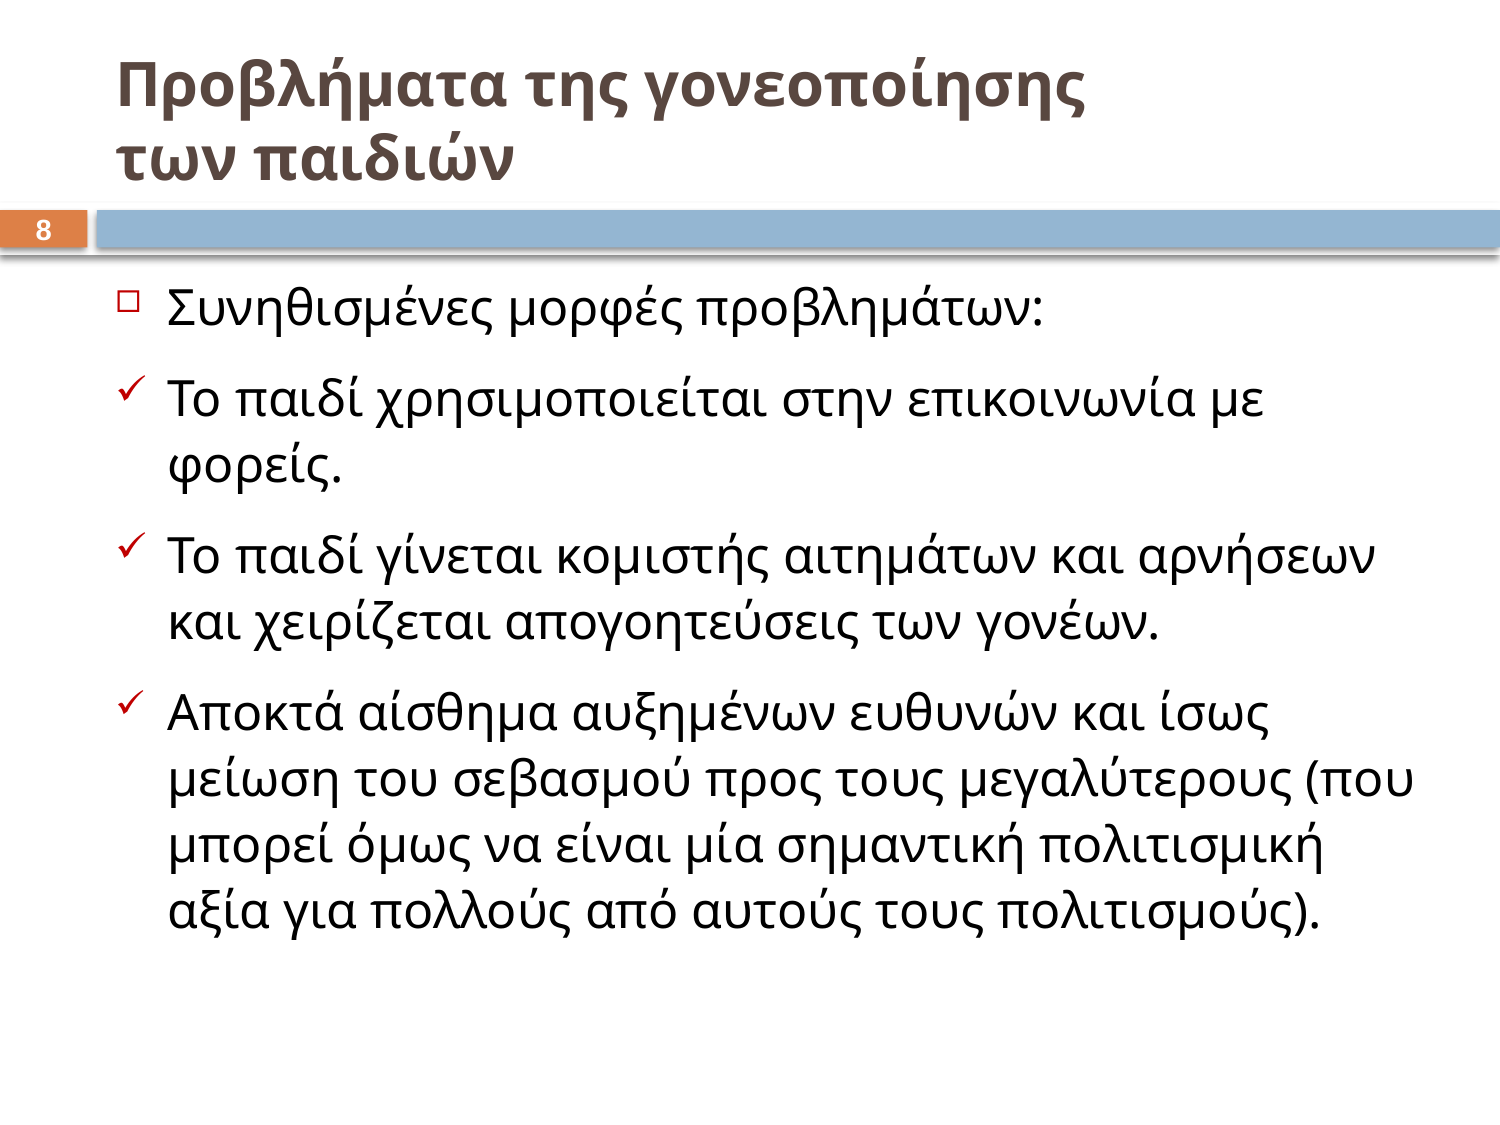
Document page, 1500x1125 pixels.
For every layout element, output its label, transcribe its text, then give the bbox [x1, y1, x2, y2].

slide_number 7 [0, 208, 88, 249]
title Προβλήματα της γονεοποίησης των παιδιών [100, 37, 1438, 200]
list Συνηθισμένες μορφές προβλημάτων: Το παιδί χρησιμοποιείται στην επικοινωνία με φορείς. Το παιδί γίνεται κομιστής αιτημάτων και αρνήσεων και χειρίζεται απογοητεύσεις των γονέων. Αποκτά αίσθημα αυξημένων ευθυνών και ίσως μείωση του σεβασμού προς τους μεγαλύτερους (που μπορεί όμως να είναι μία σημαντική πολιτισμική αξία για πολλούς από αυτούς τους πολιτισμούς). [100, 262, 1438, 1000]
